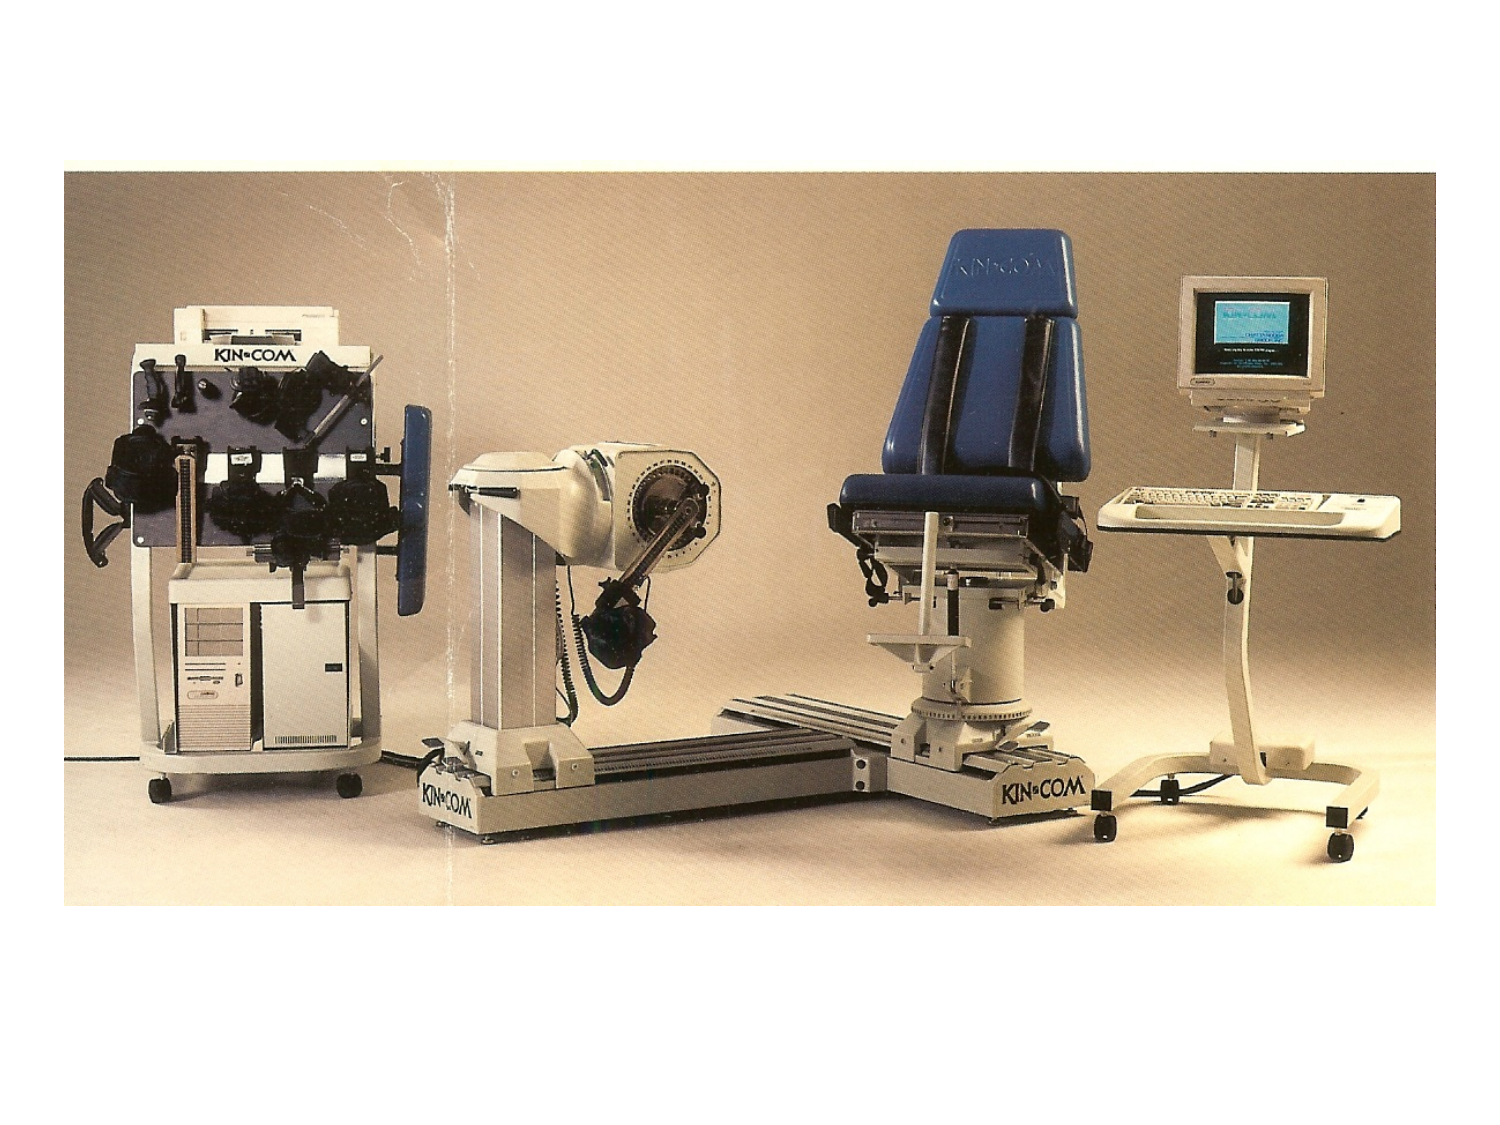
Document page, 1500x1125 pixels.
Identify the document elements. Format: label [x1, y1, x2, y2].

picture [64, 160, 1437, 907]
